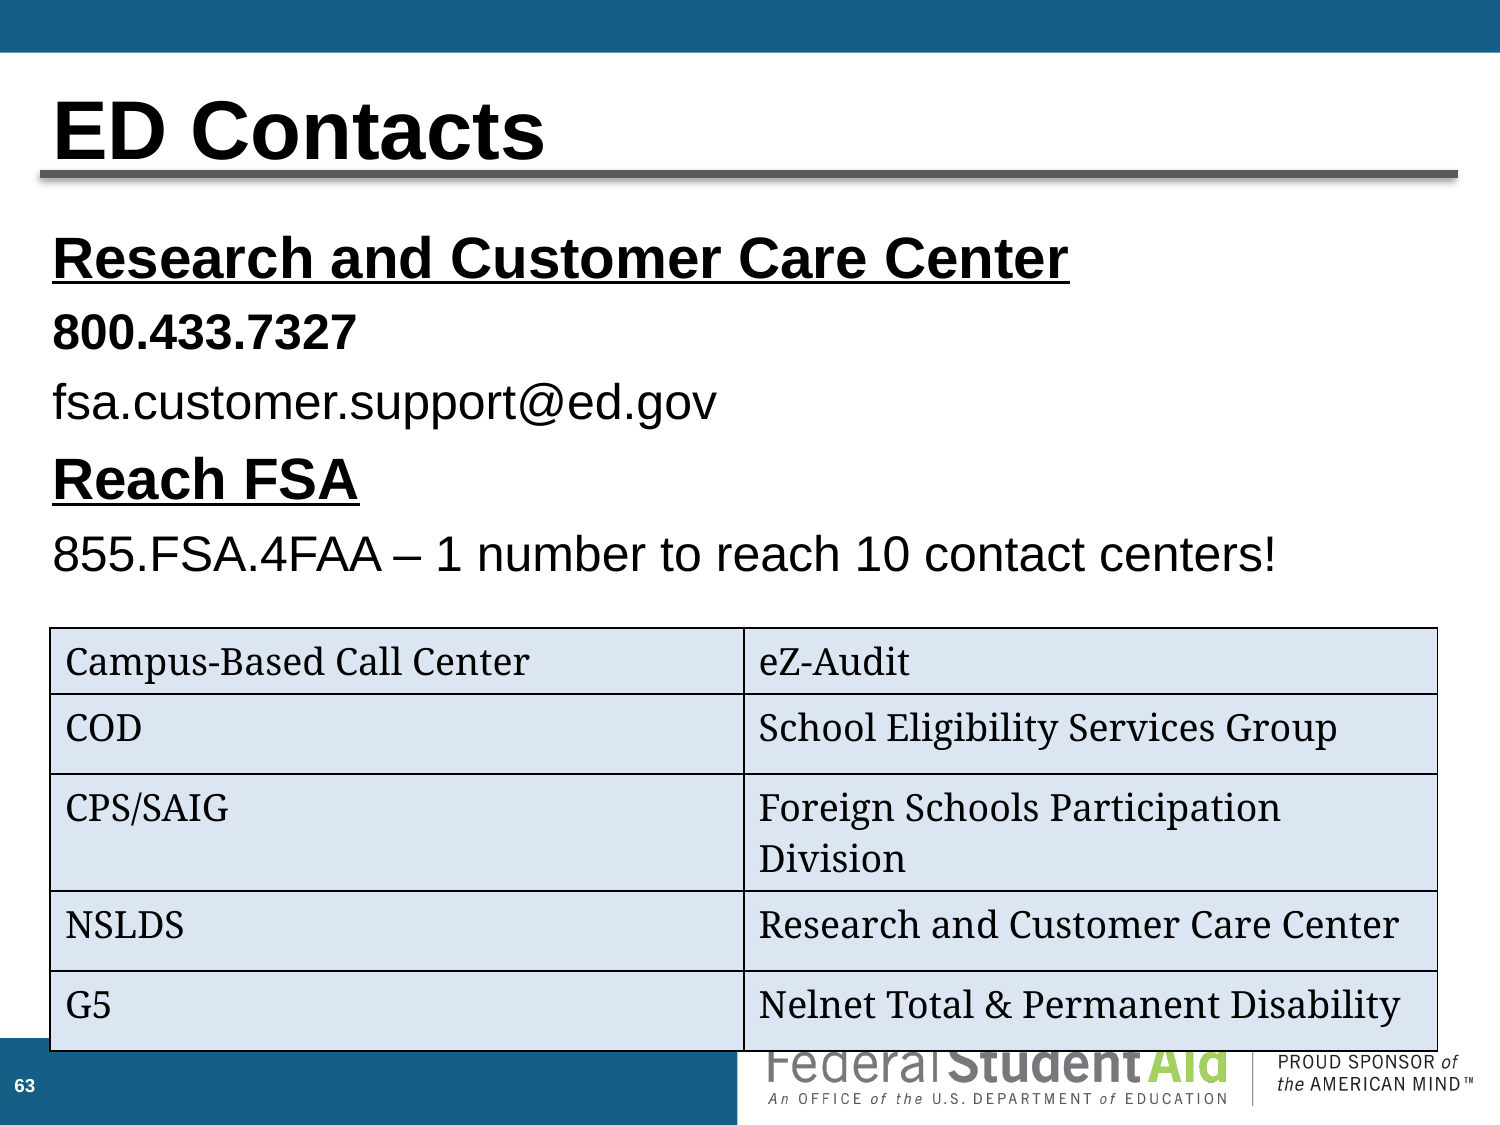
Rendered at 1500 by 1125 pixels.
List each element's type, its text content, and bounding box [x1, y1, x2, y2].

table_cell CPS/SAIG [51, 775, 743, 890]
title ED Contacts [37, 68, 1441, 175]
table_cell School Eligibility Services Group [745, 695, 1437, 773]
list Research and Customer Care Center 800.433.7327 fsa.customer.support@ed.gov Reach FSA 855.FSA.4FAA – 1 number to reach 10 contact centers! [37, 212, 1438, 993]
table_header eZ-Audit [745, 629, 1437, 693]
table_header Campus-Based Call Center [51, 629, 743, 693]
table_cell Nelnet Total & Permanent Disability [745, 972, 1437, 1050]
table_cell COD [51, 695, 743, 773]
picture [768, 1039, 1473, 1106]
table_cell G5 [51, 972, 743, 1050]
table_cell NSLDS [51, 892, 743, 970]
text_box 62 [0, 1066, 100, 1125]
table_cell Research and Customer Care Center [745, 892, 1437, 970]
table_cell Foreign Schools Participation Division [745, 775, 1437, 890]
